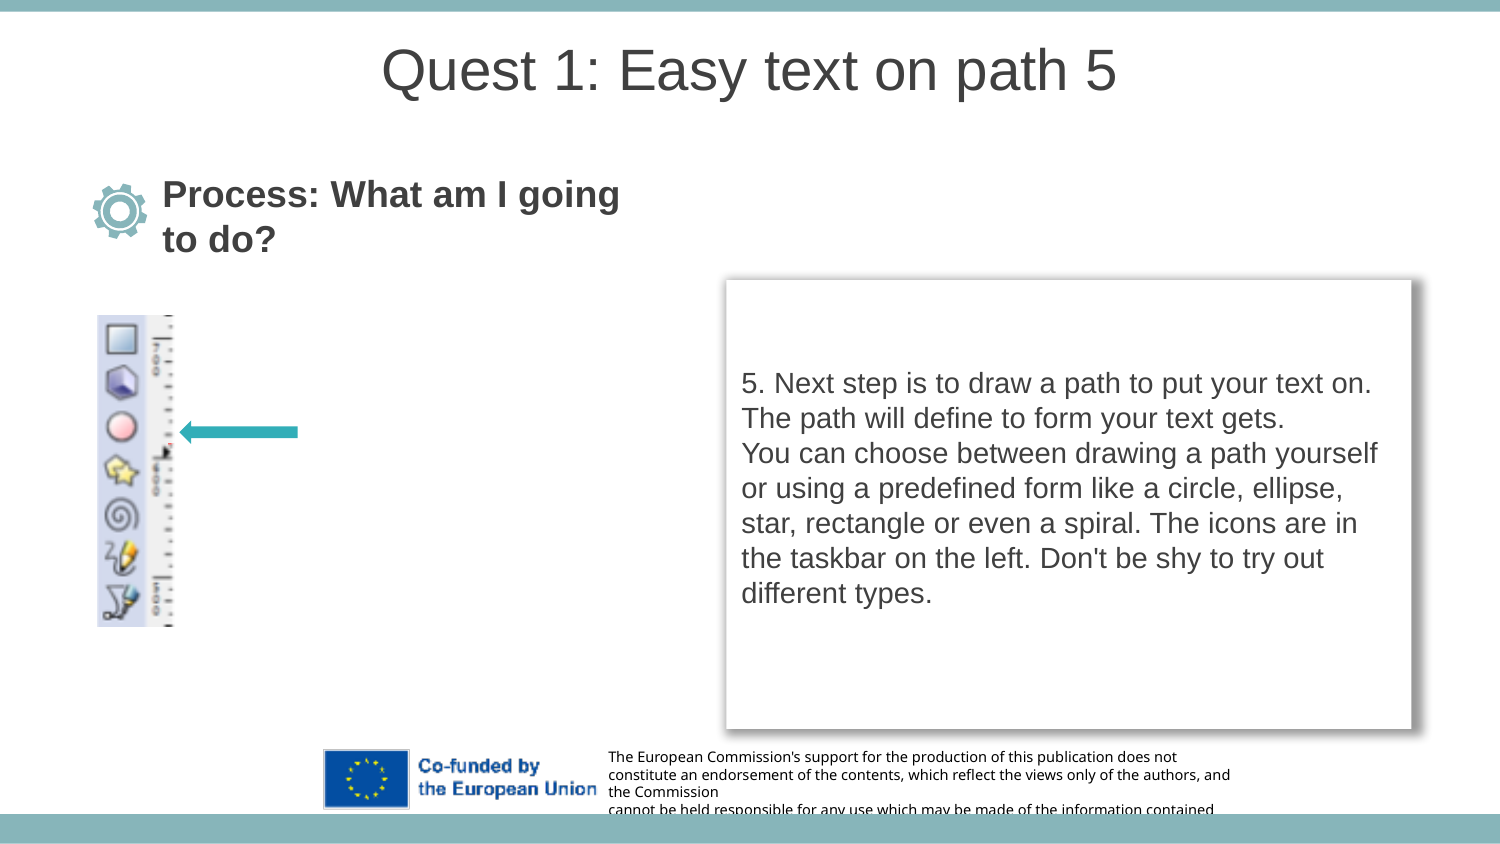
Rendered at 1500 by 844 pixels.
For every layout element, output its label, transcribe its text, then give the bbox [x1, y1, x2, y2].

list Quest 1: Easy text on path 5 [0, 20, 1500, 115]
picture [322, 748, 618, 811]
list Process: What am I going to do? [147, 192, 682, 239]
text_box 5. Next step is to draw a path to put your text on. The path will define to form your text gets. You can choose between drawing a path yourself or using a predefined form like a circle, ellipse, star, rectangle or even a spiral. The icons are in the taskbar on the left. Don't be shy to try out different types. [724, 278, 1414, 731]
text_box [90, 181, 147, 241]
picture [97, 315, 227, 627]
text_box [203, 424, 300, 441]
